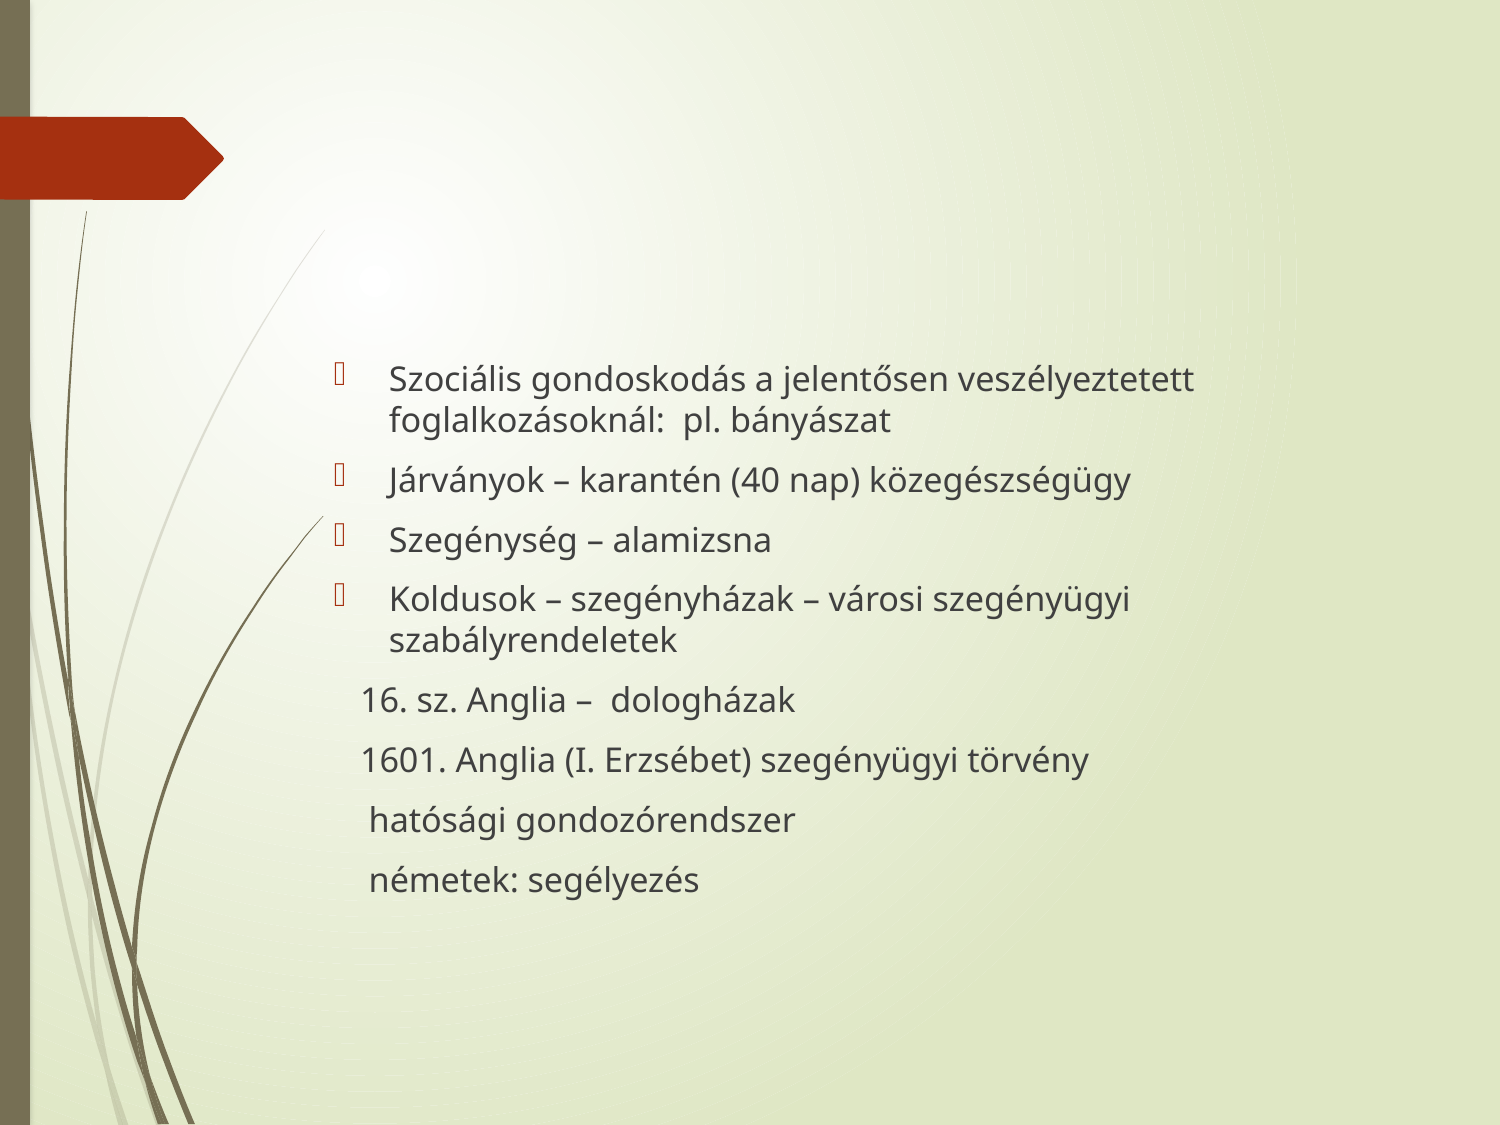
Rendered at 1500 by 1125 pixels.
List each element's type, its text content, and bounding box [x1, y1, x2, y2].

list Szociális gondoskodás a jelentősen veszélyeztetett foglalkozásoknál: pl. bányászat Járványok – karantén (40 nap) közegészségügy Szegénység – alamizsna Koldusok – szegényházak – városi szegényügyi szabályrendeletek 16. sz. Anglia – dologházak 1601. Anglia (I. Erzsébet) szegényügyi törvény hatósági gondozórendszer németek: segélyezés [318, 350, 1400, 970]
